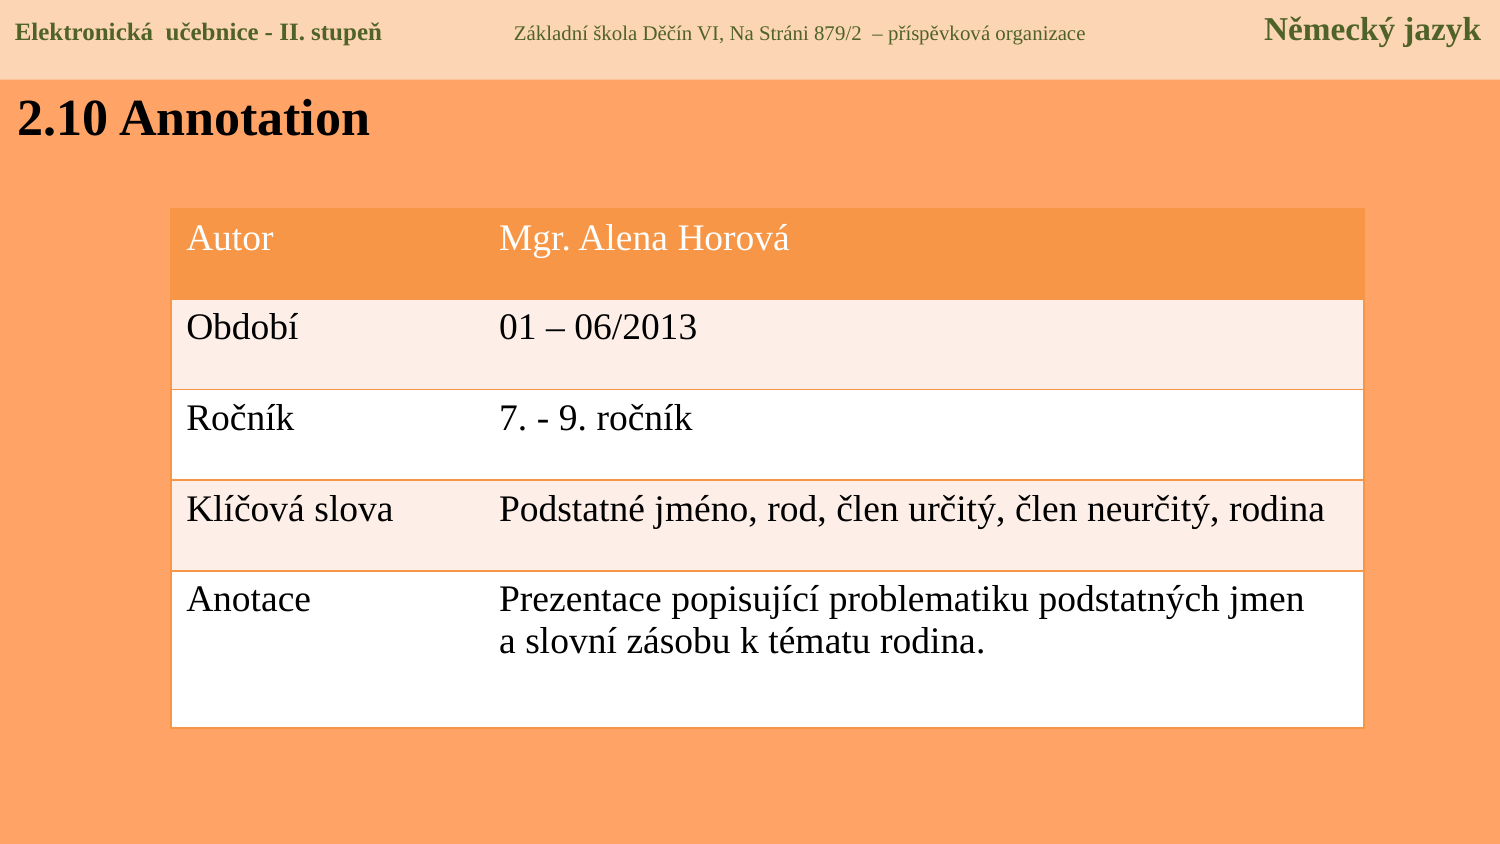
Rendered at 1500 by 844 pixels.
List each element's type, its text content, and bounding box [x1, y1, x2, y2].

table_cell Prezentace popisující problematiku podstatných jmen a slovní zásobu k tématu rodina. [484, 572, 1363, 727]
table_cell Klíčová slova [172, 481, 484, 570]
text_box 2.10 Annotation [3, 81, 632, 180]
table_cell Podstatné jméno, rod, člen určitý, člen neurčitý, rodina [484, 481, 1363, 570]
table_cell 01 – 06/2013 [484, 300, 1363, 389]
table_cell Ročník [172, 390, 484, 479]
text_box Elektronická učebnice - II. stupeň Základní škola Děčín VI, Na Stráni 879/2 – příspěvková organizace Německý jazyk [0, 0, 1500, 80]
table_header Mgr. Alena Horová [484, 210, 1363, 298]
table_header Autor [172, 210, 484, 298]
table_cell Anotace [172, 572, 484, 727]
table_cell 7. - 9. ročník [484, 390, 1363, 479]
table_cell Období [172, 300, 484, 389]
